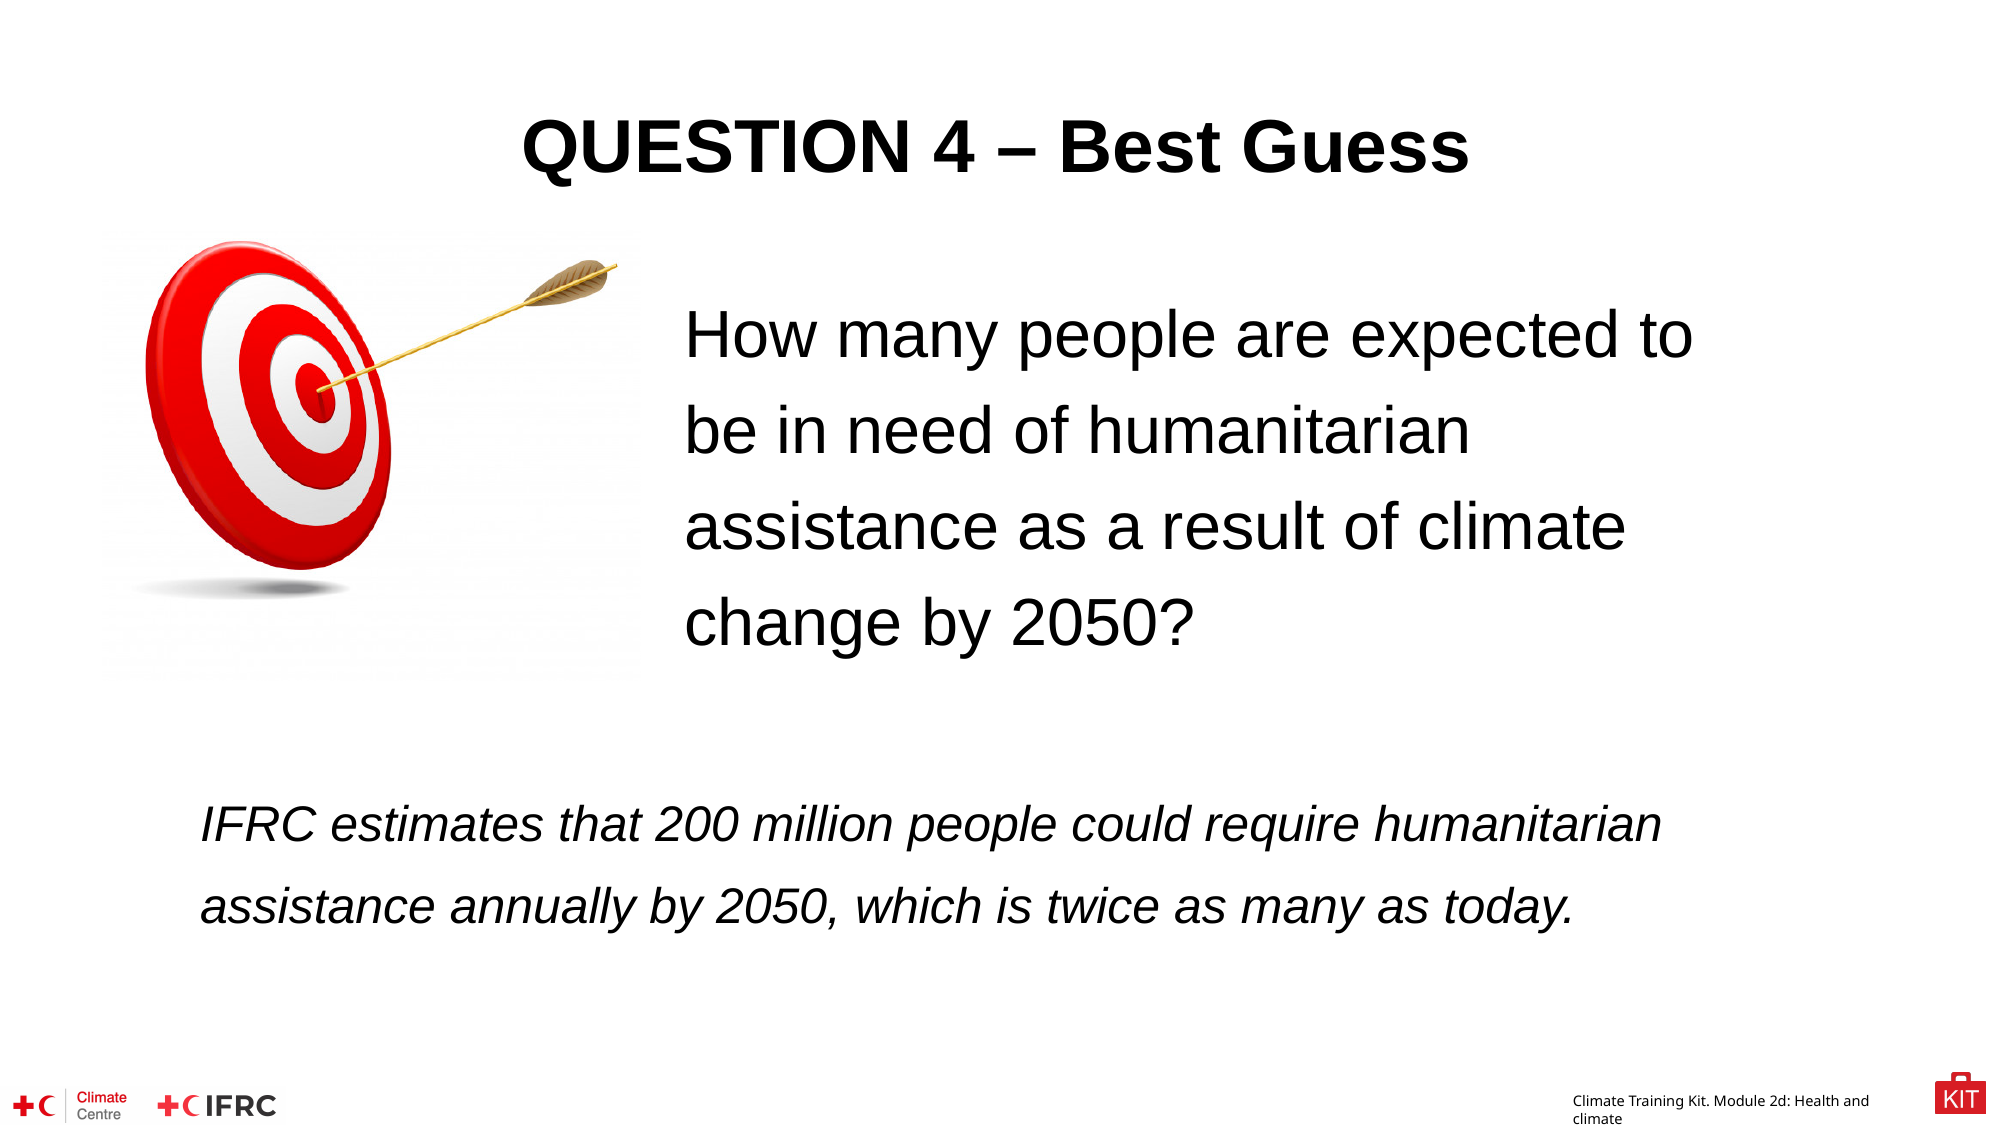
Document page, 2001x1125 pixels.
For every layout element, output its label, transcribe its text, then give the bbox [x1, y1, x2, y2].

text_box How many people are expected to be in need of humanitarian assistance as a result of climate change by 2050? [669, 267, 1787, 598]
picture [0, 1086, 286, 1125]
text_box QUESTION 4 – Best Guess [0, 90, 1997, 231]
picture [1935, 1072, 1986, 1114]
picture [102, 141, 642, 681]
text_box IFRC estimates that 200 million people could require humanitarian assistance annually by 2050, which is twice as many as today. [184, 761, 1787, 998]
